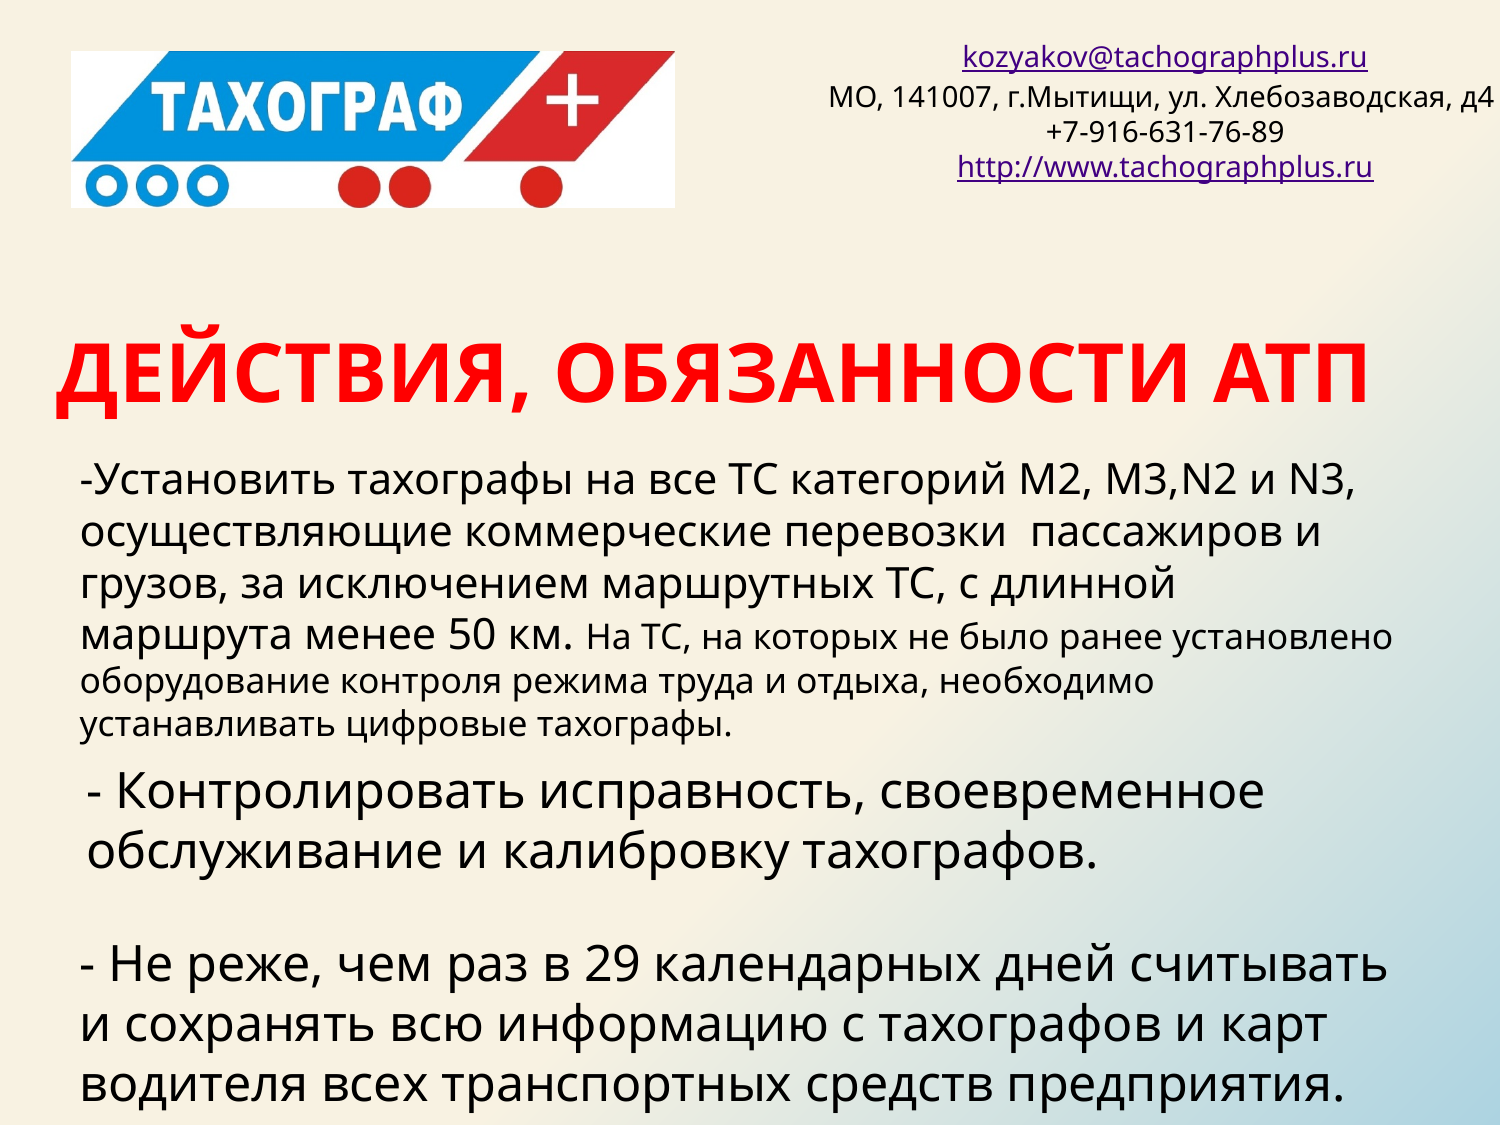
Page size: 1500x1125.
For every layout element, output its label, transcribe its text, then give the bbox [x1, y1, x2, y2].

text_box - Контролировать исправность, своевременное обслуживание и калибровку тахографов. [71, 751, 1422, 925]
picture [267, 81, 305, 132]
picture [186, 80, 264, 131]
picture [71, 50, 675, 209]
text_box -Установить тахографы на все ТС категорий М2, М3,N2 и N3, осуществляющие коммерческие перевозки пассажиров и грузов, за исключением маршрутных ТС, с длинной маршрута менее 50 км. На ТС, на которых не было ранее установлено оборудование контроля режима труда и отдыха, необходимо устанавливать цифровые тахографы. [64, 444, 1415, 752]
picture [378, 82, 418, 131]
text_box Действия, ОБЯЗАННОСТИ АТП [40, 231, 1391, 420]
picture [419, 82, 462, 131]
picture [344, 81, 376, 131]
picture [310, 80, 341, 131]
picture [150, 82, 186, 131]
text_box kozyakov@tachographplus.ru МО, 141007, г.Мытищи, ул. Хлебозаводская, д4 +7-916-631-76-89 http://www.tachographplus.ru [813, 31, 1500, 196]
text_box - Не реже, чем раз в 29 календарных дней считывать и сохранять всю информацию с тахографов и карт водителя всех транспортных средств предприятия. [64, 924, 1415, 1124]
